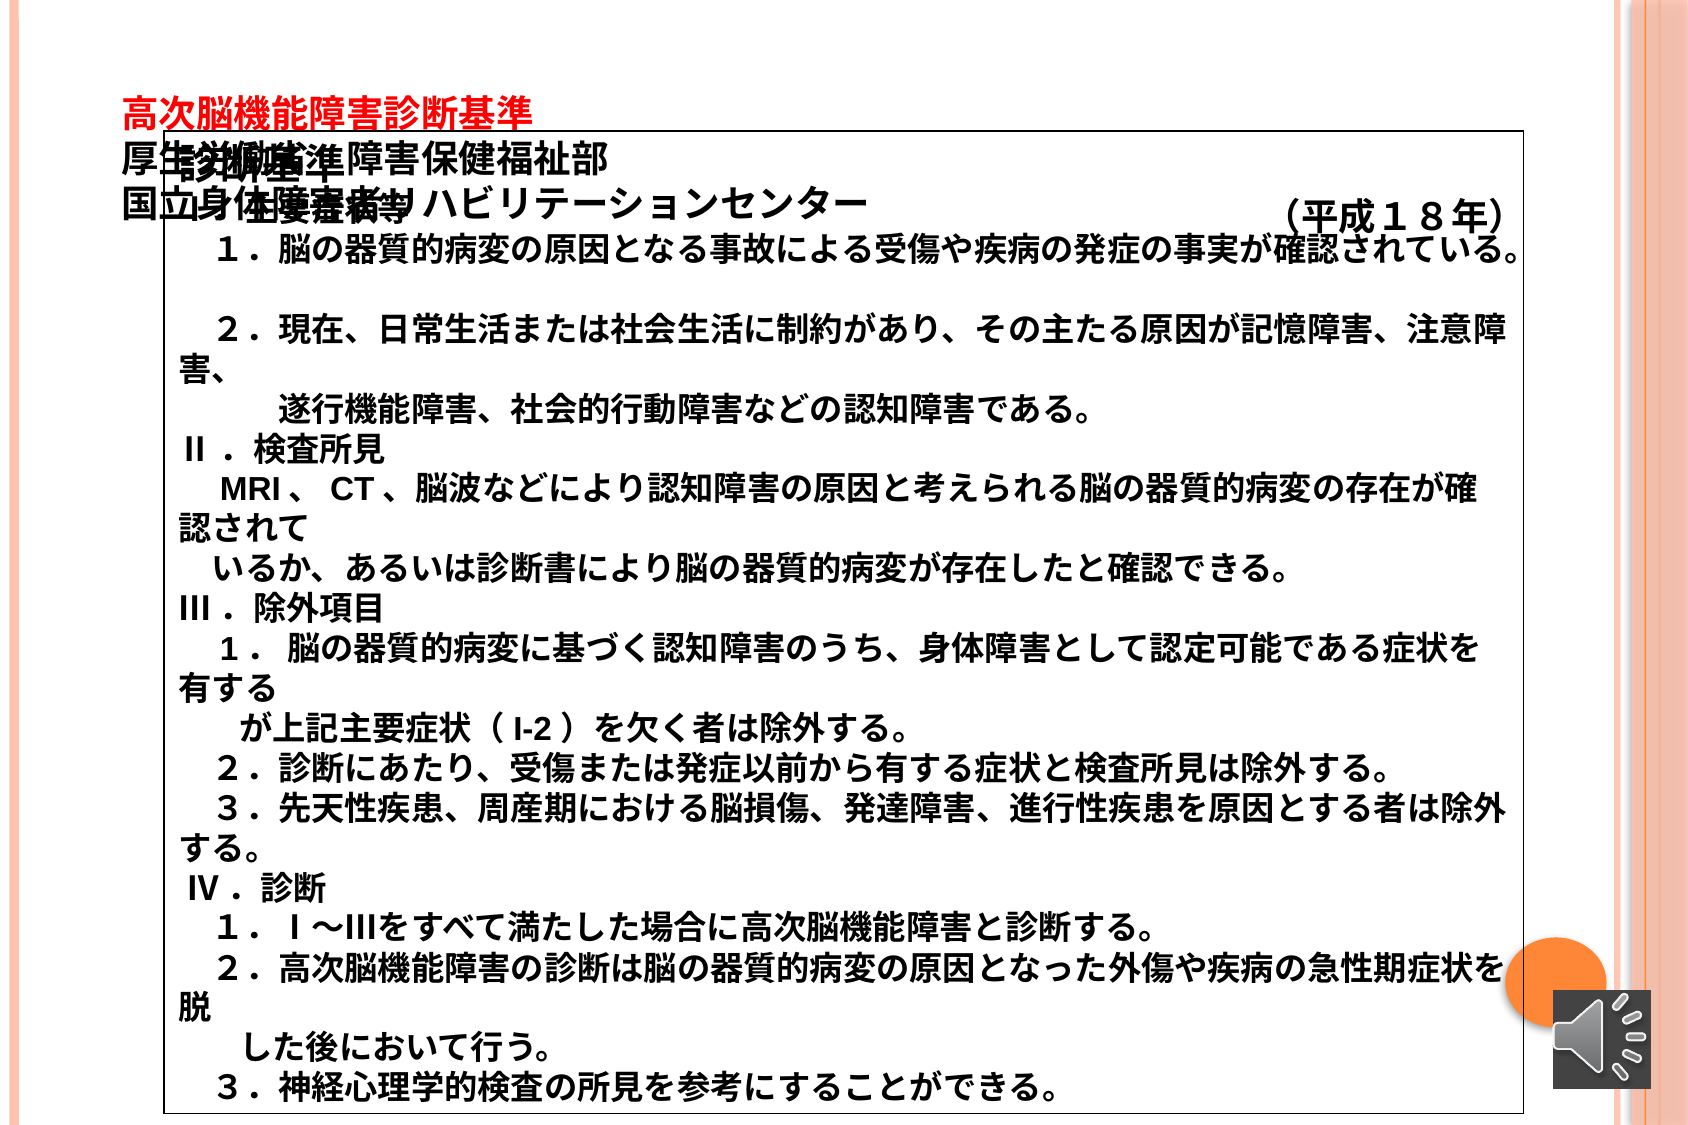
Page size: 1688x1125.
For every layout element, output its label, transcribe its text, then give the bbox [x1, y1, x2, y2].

text_box 高次脳機能障害診断基準 厚生労働省 障害保健福祉部 国立身体障害者リハビリテーションセンター [106, 82, 894, 232]
text_box （平成１８年） [1249, 185, 1542, 246]
picture [1551, 989, 1653, 1091]
text_box 診断基準 Ⅰ．主要症状等 １．脳の器質的病変の原因となる事故による受傷や疾病の発症の事実が確認されている。 ２．現在、日常生活または社会生活に制約があり、その主たる原因が記憶障害、注意障害、 遂行機能障害、社会的行動障害などの認知障害である。 Ⅱ．検査所見 MRI、CT、脳波などにより認知障害の原因と考えられる脳の器質的病変の存在が確認されて いるか、あるいは診断書により脳の器質的病変が存在したと確認できる。 Ⅲ．除外項目 1． 脳の器質的病変に基づく認知障害のうち、身体障害として認定可能である症状を有する が上記主要症状（I-2）を欠く者は除外する。 ２．診断にあたり、受傷または発症以前から有する症状と検査所見は除外する。 ３．先天性疾患、周産期における脳損傷、発達障害、進行性疾患を原因とする者は除外する。 Ⅳ．診断 １．Ⅰ〜Ⅲをすべて満たした場合に高次脳機能障害と診断する。 ２．高次脳機能障害の診断は脳の器質的病変の原因となった外傷や疾病の急性期症状を脱 した後において行う。 ３．神経心理学的検査の所見を参考にすることができる。 [164, 130, 1524, 1114]
